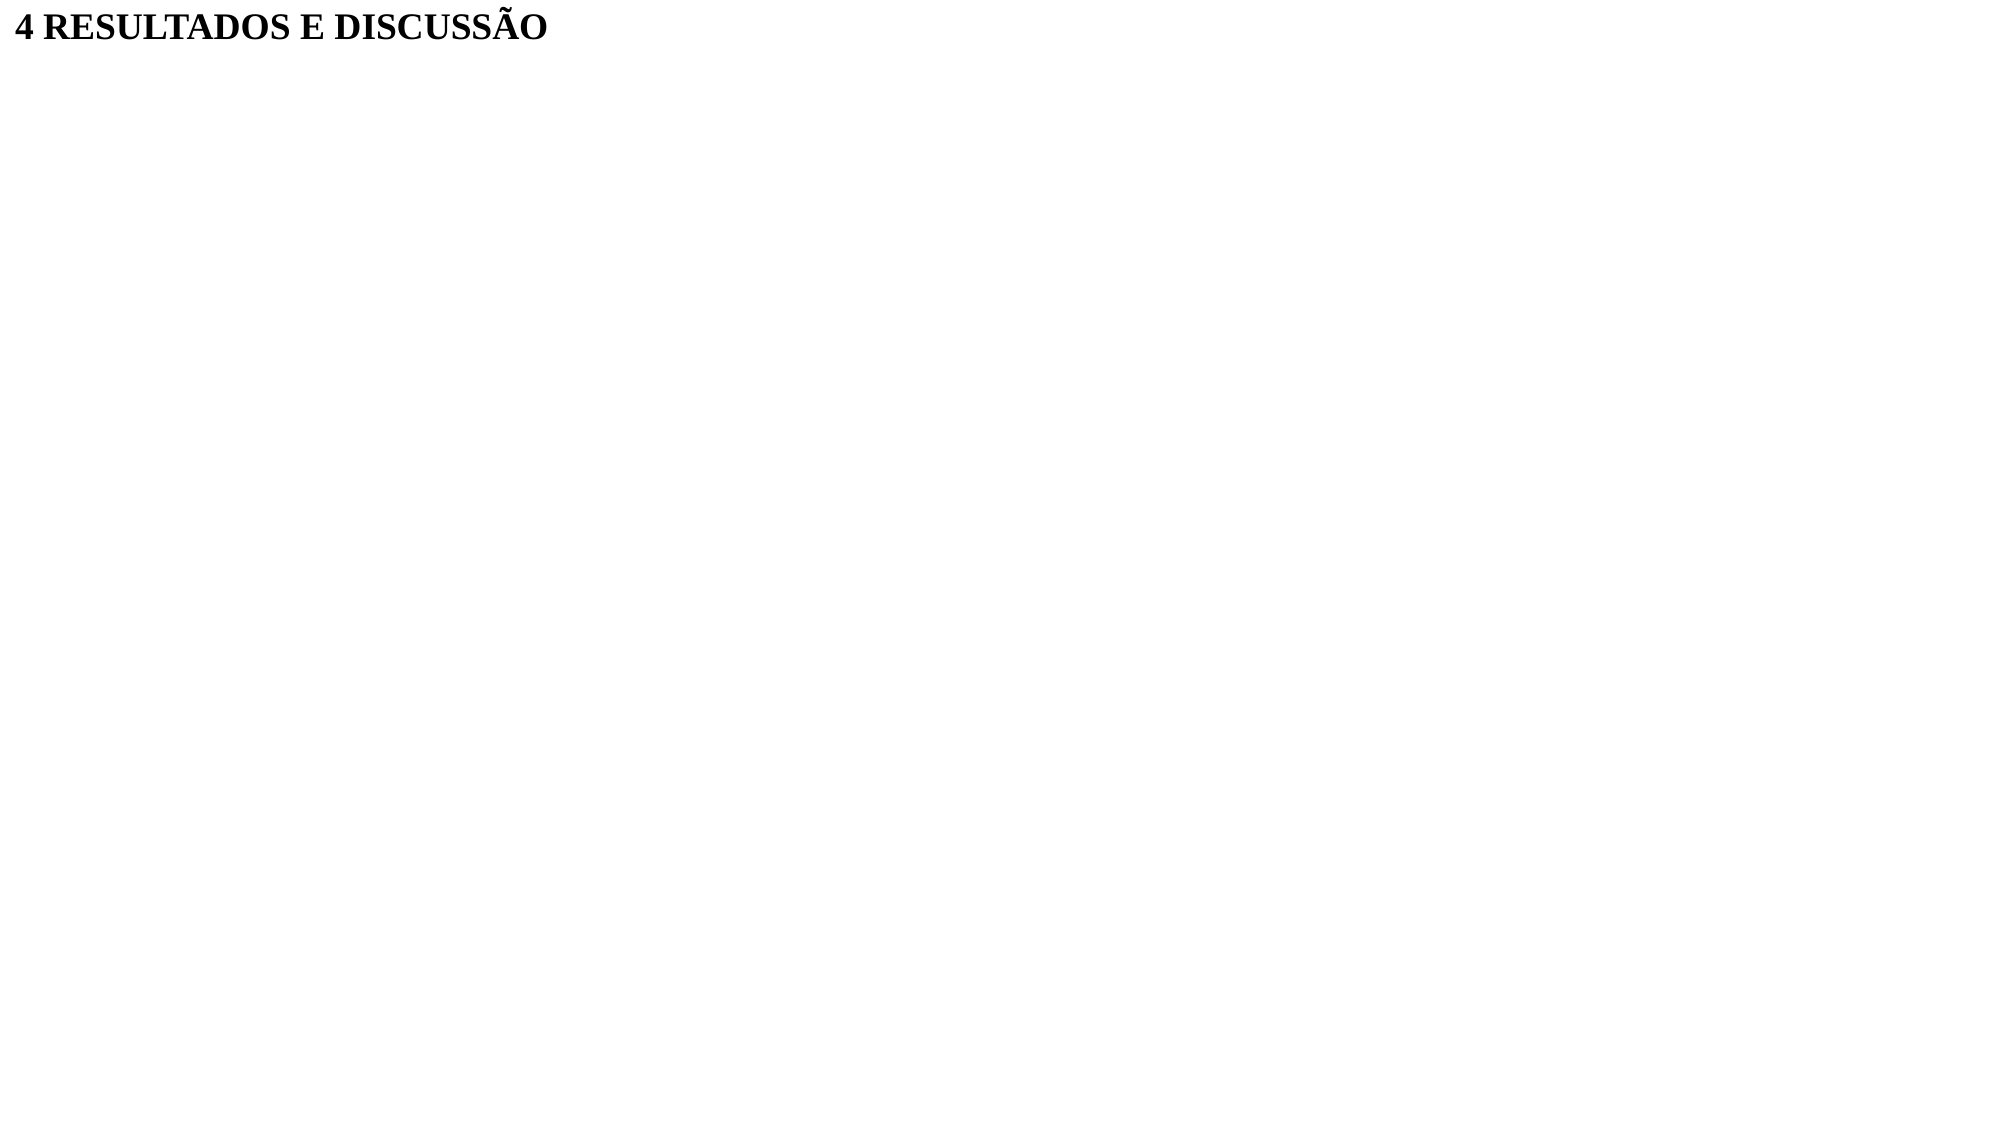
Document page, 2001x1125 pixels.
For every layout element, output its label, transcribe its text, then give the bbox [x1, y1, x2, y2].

list 4 RESULTADOS E DISCUSSÃO [0, 0, 2000, 1125]
